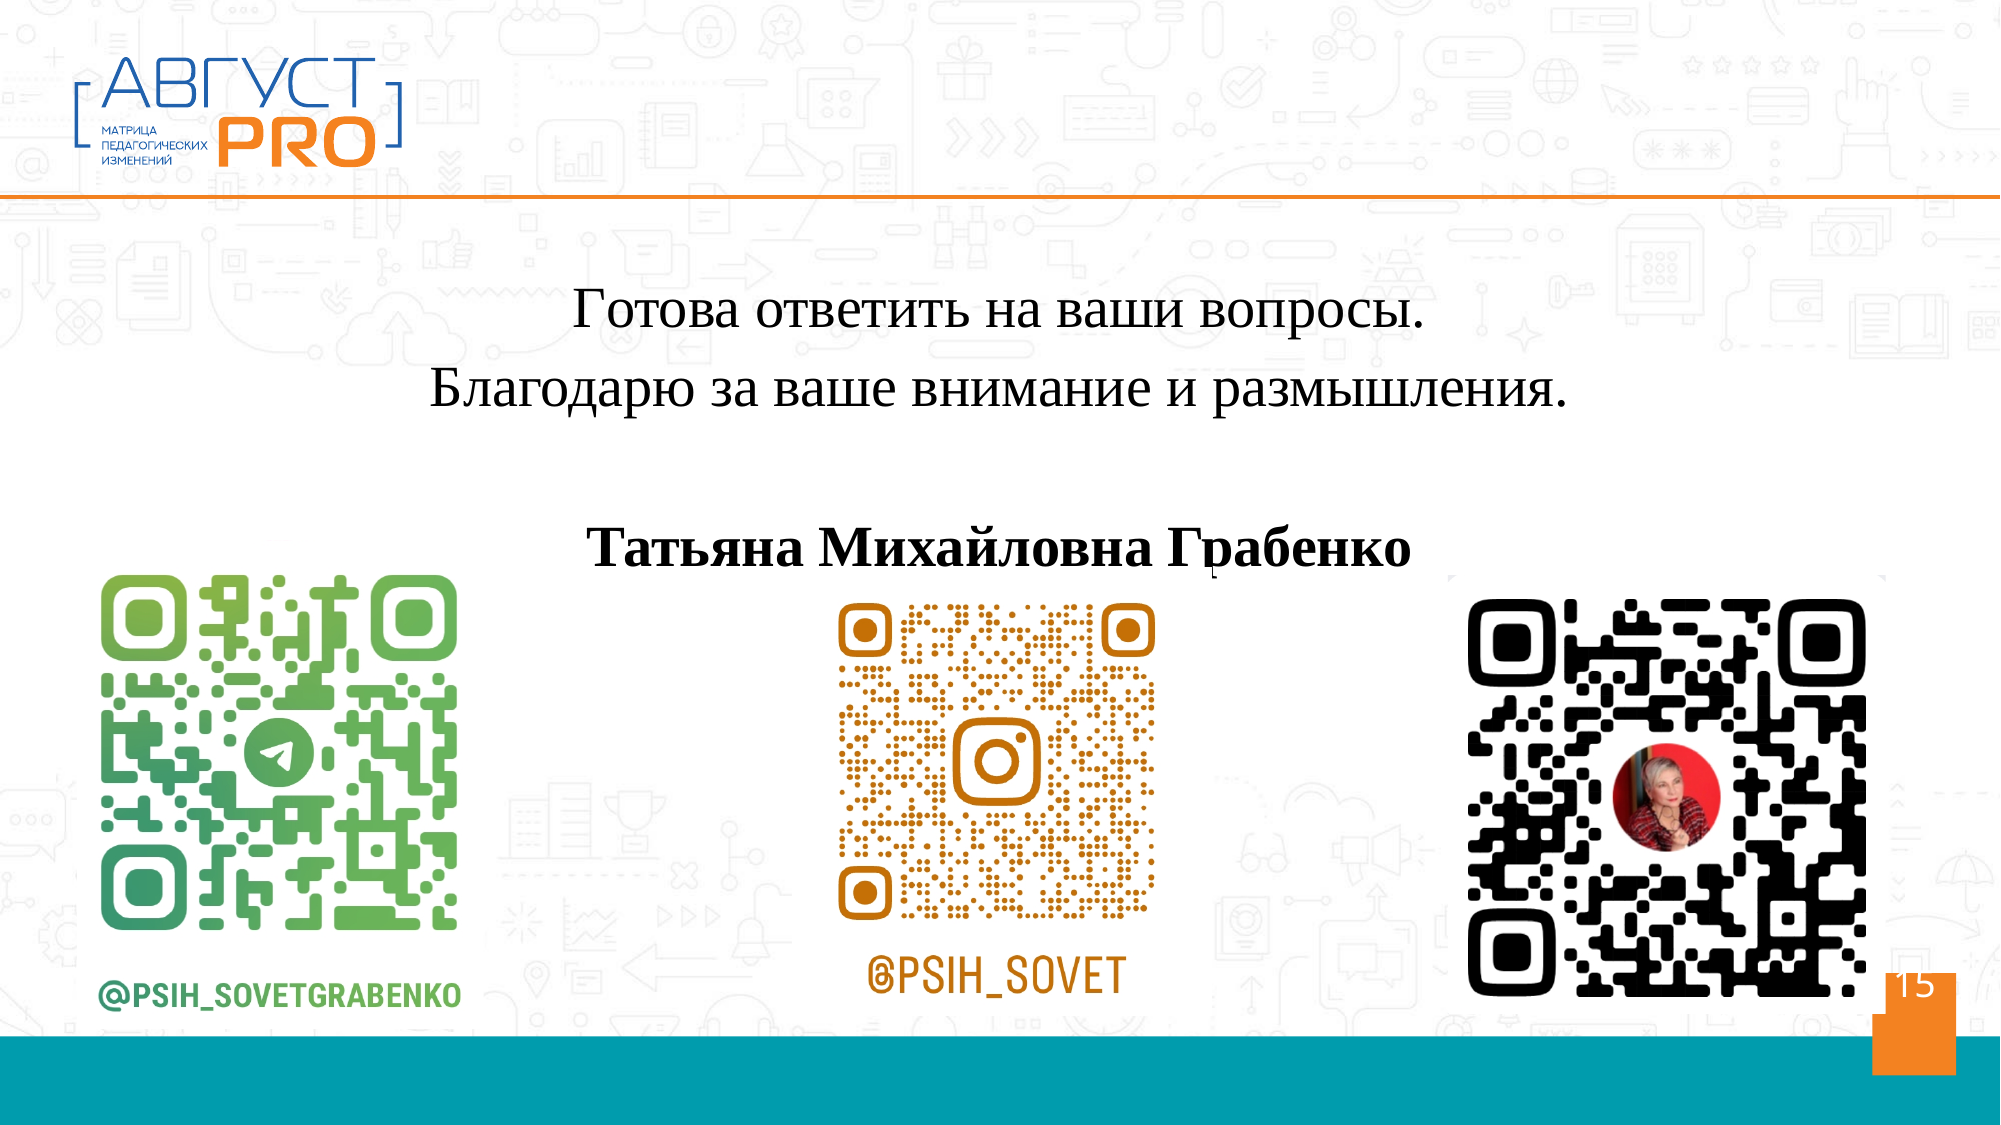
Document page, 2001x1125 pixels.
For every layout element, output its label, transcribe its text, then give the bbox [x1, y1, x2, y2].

list Готова ответить на ваши вопросы. Благодарю за ваше внимание и размышления. Татьяна Михайловна Грабенко [23, 269, 1973, 876]
picture [0, 0, 2001, 1125]
